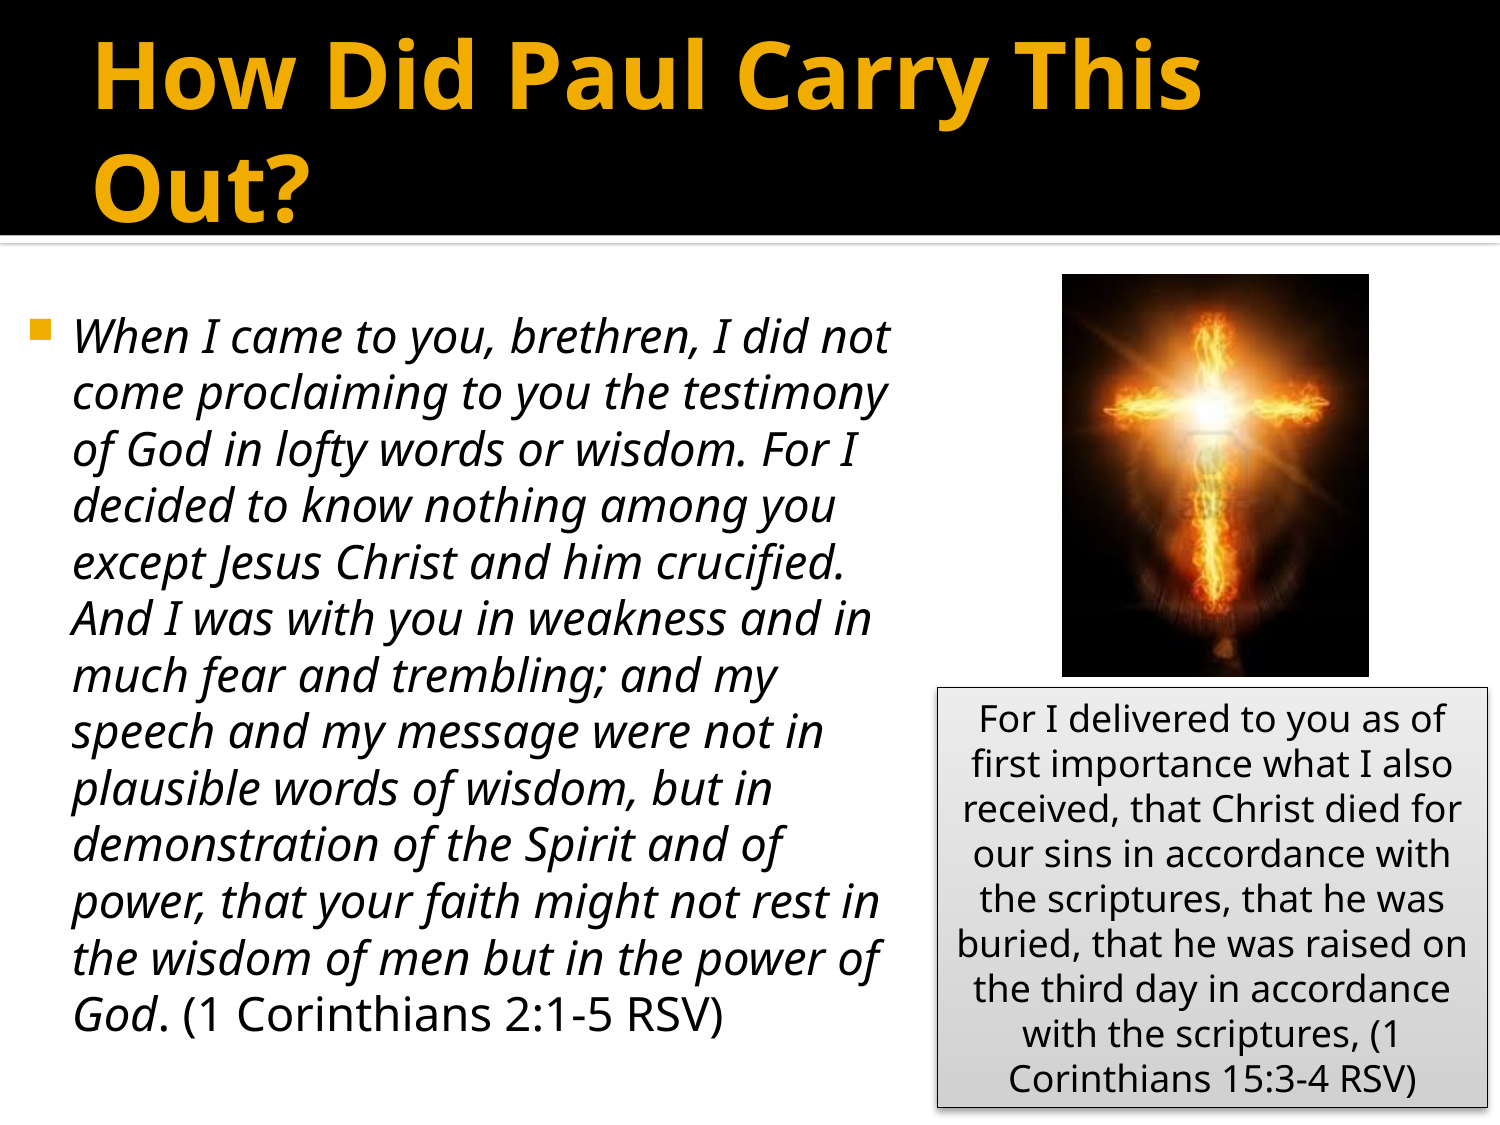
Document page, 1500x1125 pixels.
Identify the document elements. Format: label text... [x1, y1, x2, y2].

title How Did Paul Carry This Out? [75, 25, 1425, 231]
list When I came to you, brethren, I did not come proclaiming to you the testimony of God in lofty words or wisdom. For I decided to know nothing among you except Jesus Christ and him crucified. And I was with you in weakness and in much fear and trembling; and my speech and my message were not in plausible words of wisdom, but in demonstration of the Spirit and of power, that your faith might not rest in the wisdom of men but in the power of God. (1 Corinthians 2:1-5 RSV) [0, 291, 925, 1050]
picture [1062, 274, 1369, 677]
text_box For I delivered to you as of first importance what I also received, that Christ died for our sins in accordance with the scriptures, that he was buried, that he was raised on the third day in accordance with the scriptures, (1 Corinthians 15:3-4 RSV) [937, 687, 1488, 1108]
